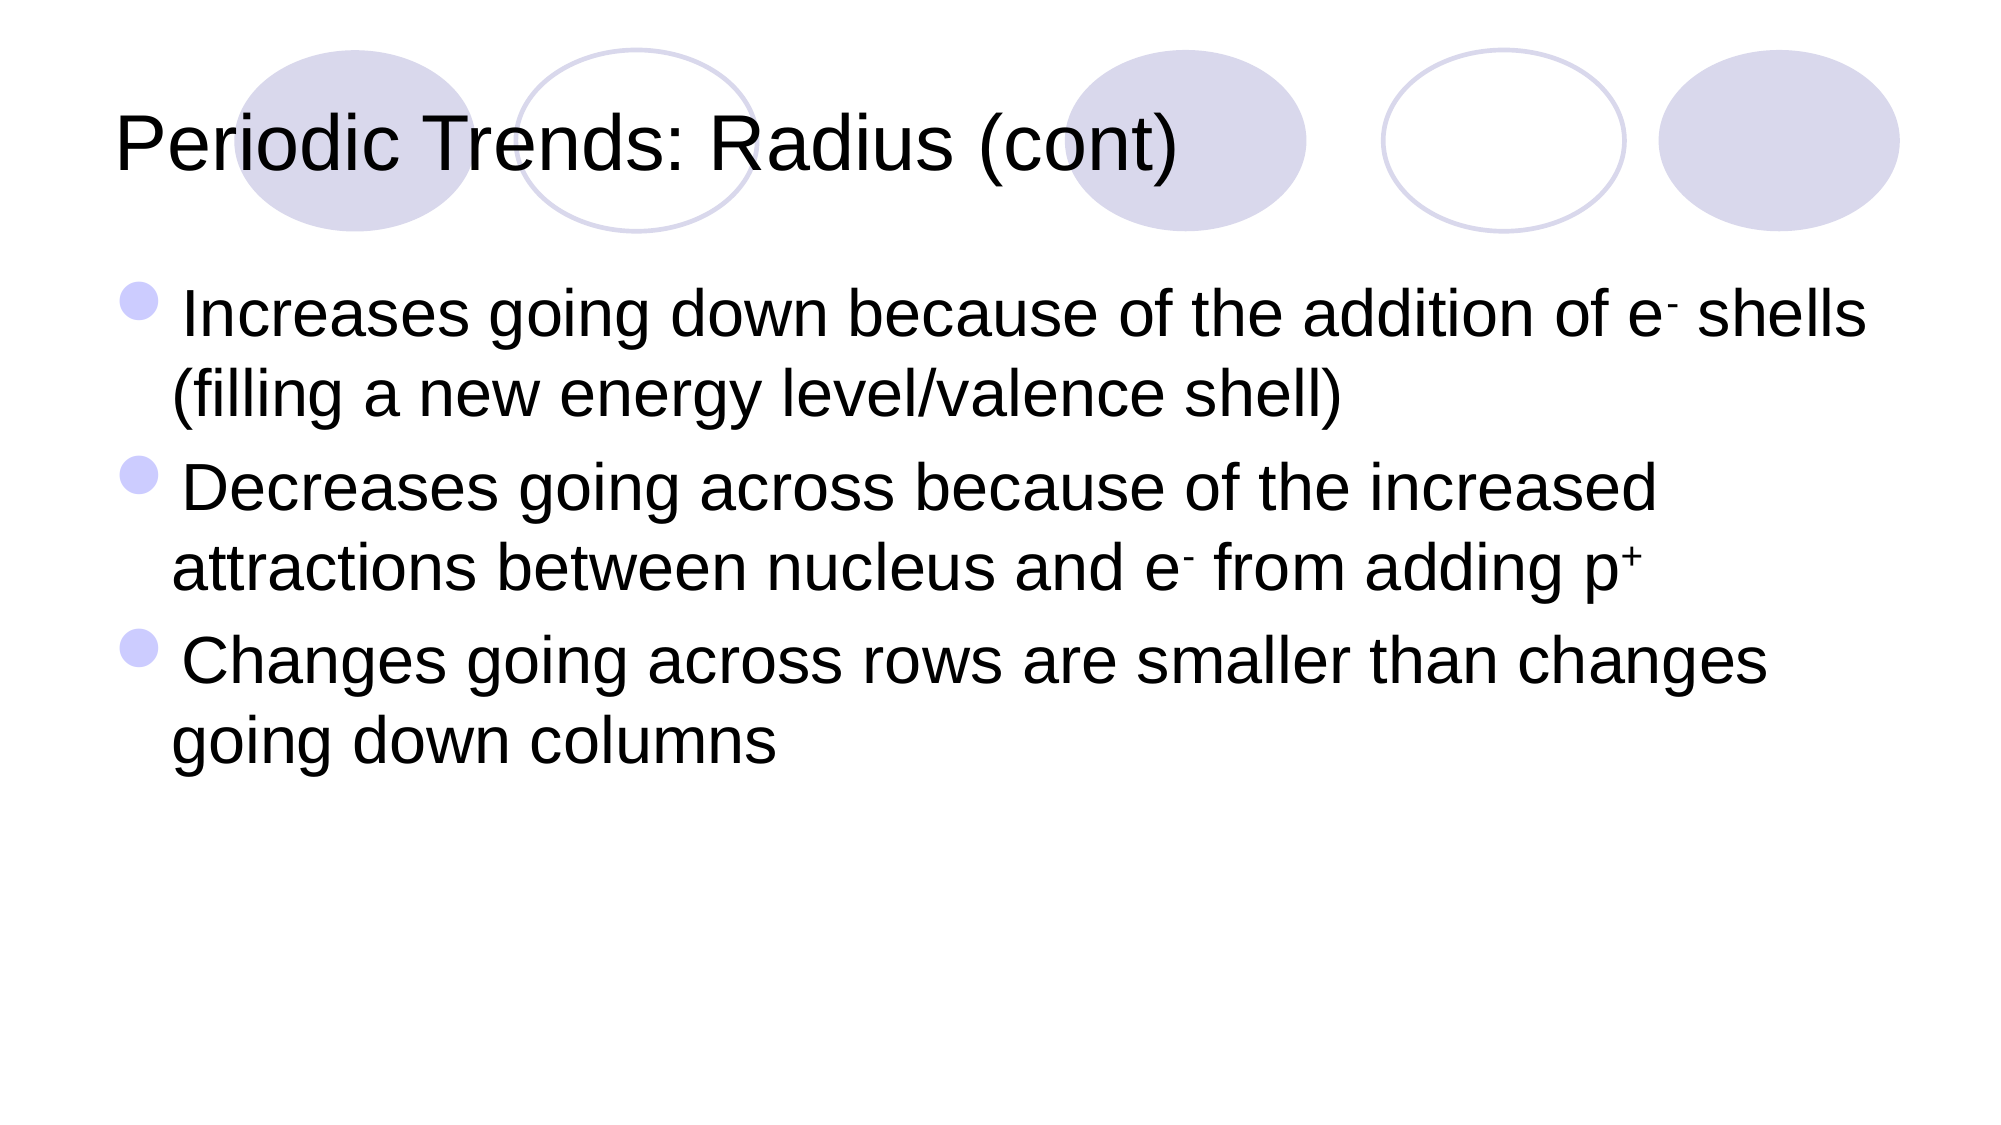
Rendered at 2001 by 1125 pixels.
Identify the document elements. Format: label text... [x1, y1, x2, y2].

list Increases going down because of the addition of e- shells (filling a new energy level/valence shell) Decreases going across because of the increased attractions between nucleus and e- from adding p+ Changes going across rows are smaller than changes going down columns [99, 262, 1900, 1006]
title Periodic Trends: Radius (cont) [99, 45, 1900, 233]
